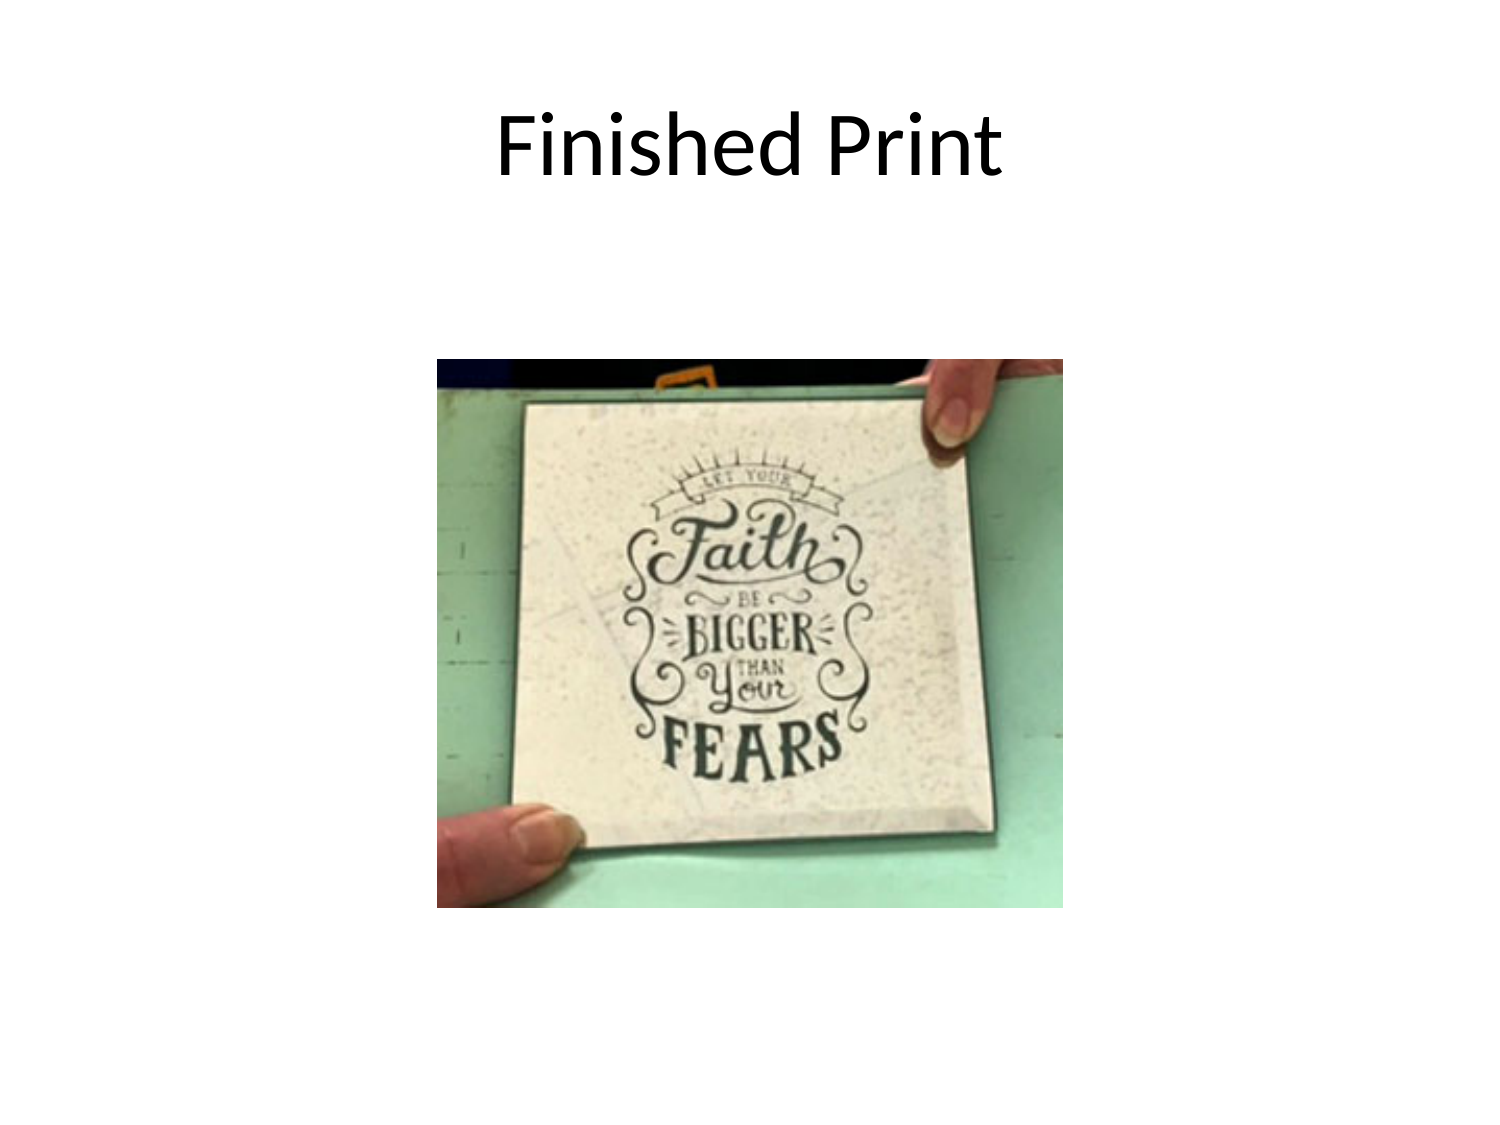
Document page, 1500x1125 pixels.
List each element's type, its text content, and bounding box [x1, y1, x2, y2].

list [437, 359, 1063, 908]
title Finished Print [75, 45, 1425, 233]
